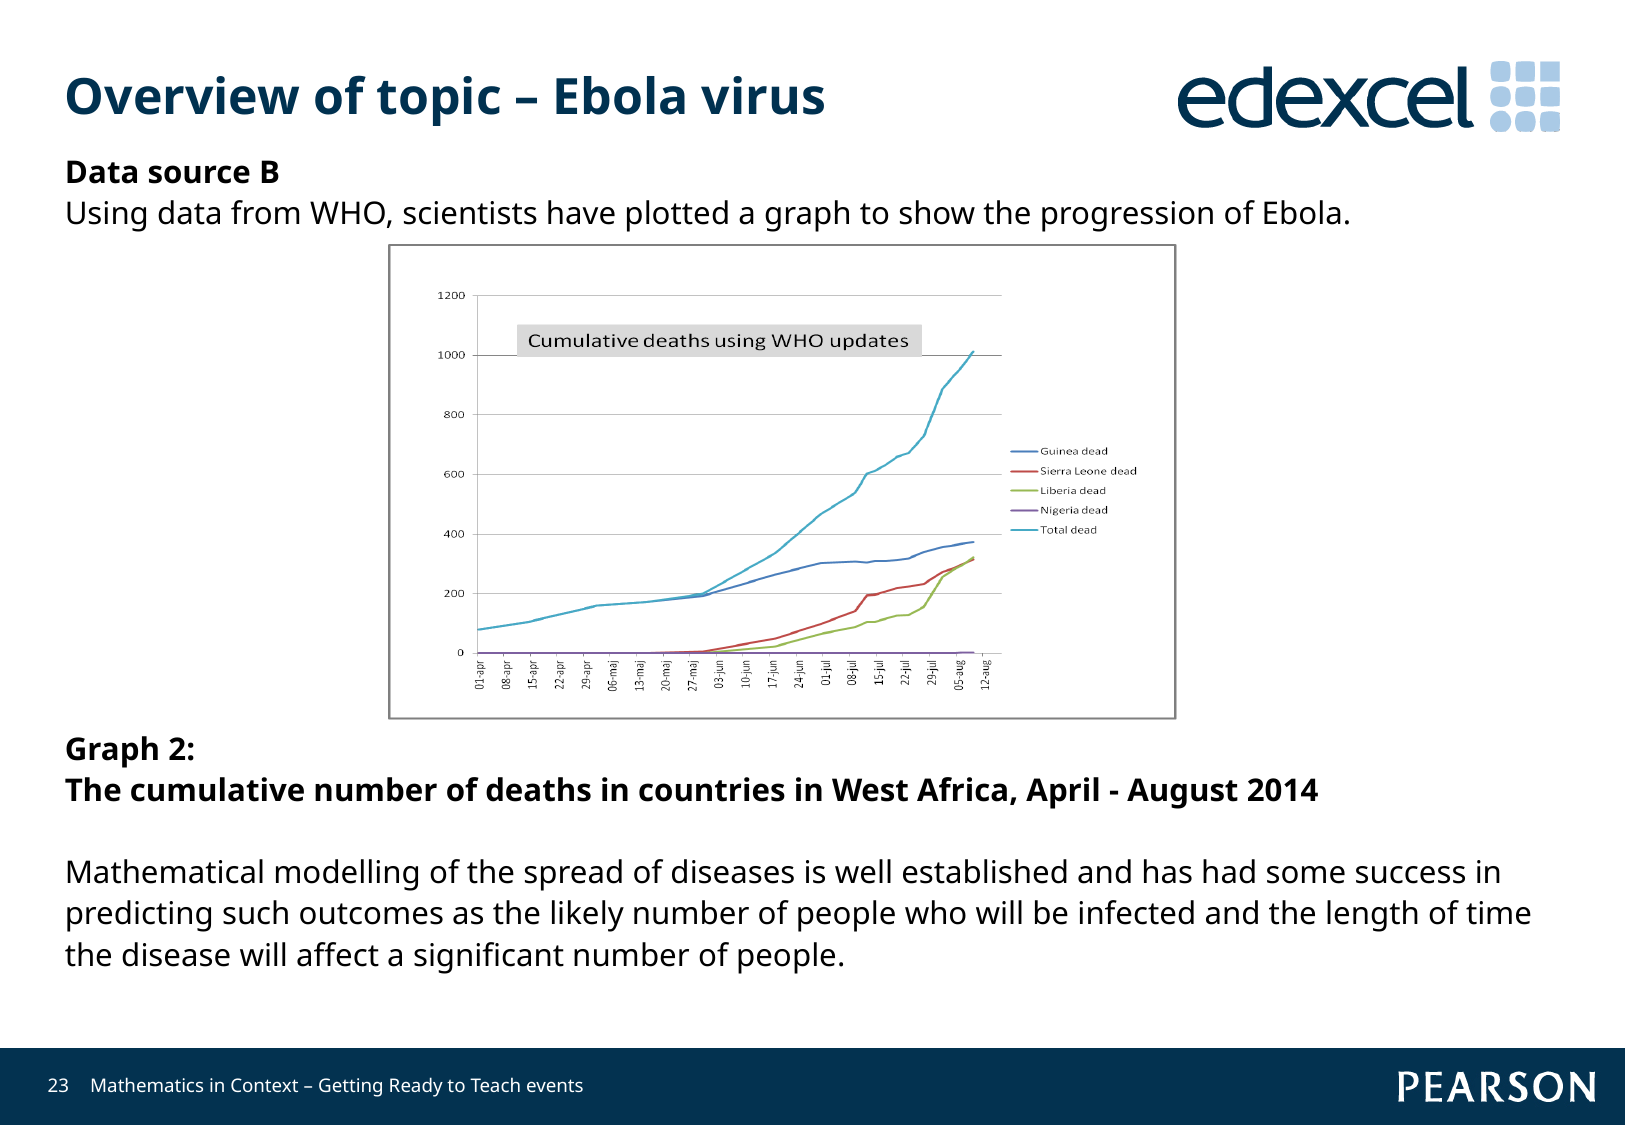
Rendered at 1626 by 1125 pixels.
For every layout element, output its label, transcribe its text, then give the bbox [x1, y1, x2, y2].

slide_number 23 [47, 1073, 107, 1104]
title Overview of topic – Ebola virus [64, 64, 1560, 148]
list Data source B Using data from WHO, scientists have plotted a graph to show the progression of Ebola. Graph 2: The cumulative number of deaths in countries in West Africa, April - August 2014 Mathematical modelling of the spread of diseases is well established and has had some success in predicting such outcomes as the likely number of people who will be infected and the length of time the disease will affect a significant number of people. [64, 148, 1560, 997]
picture [386, 243, 1177, 721]
picture [0, 1048, 1625, 1125]
footer Mathematics in Context – Getting Ready to Teach events [107, 1073, 976, 1104]
